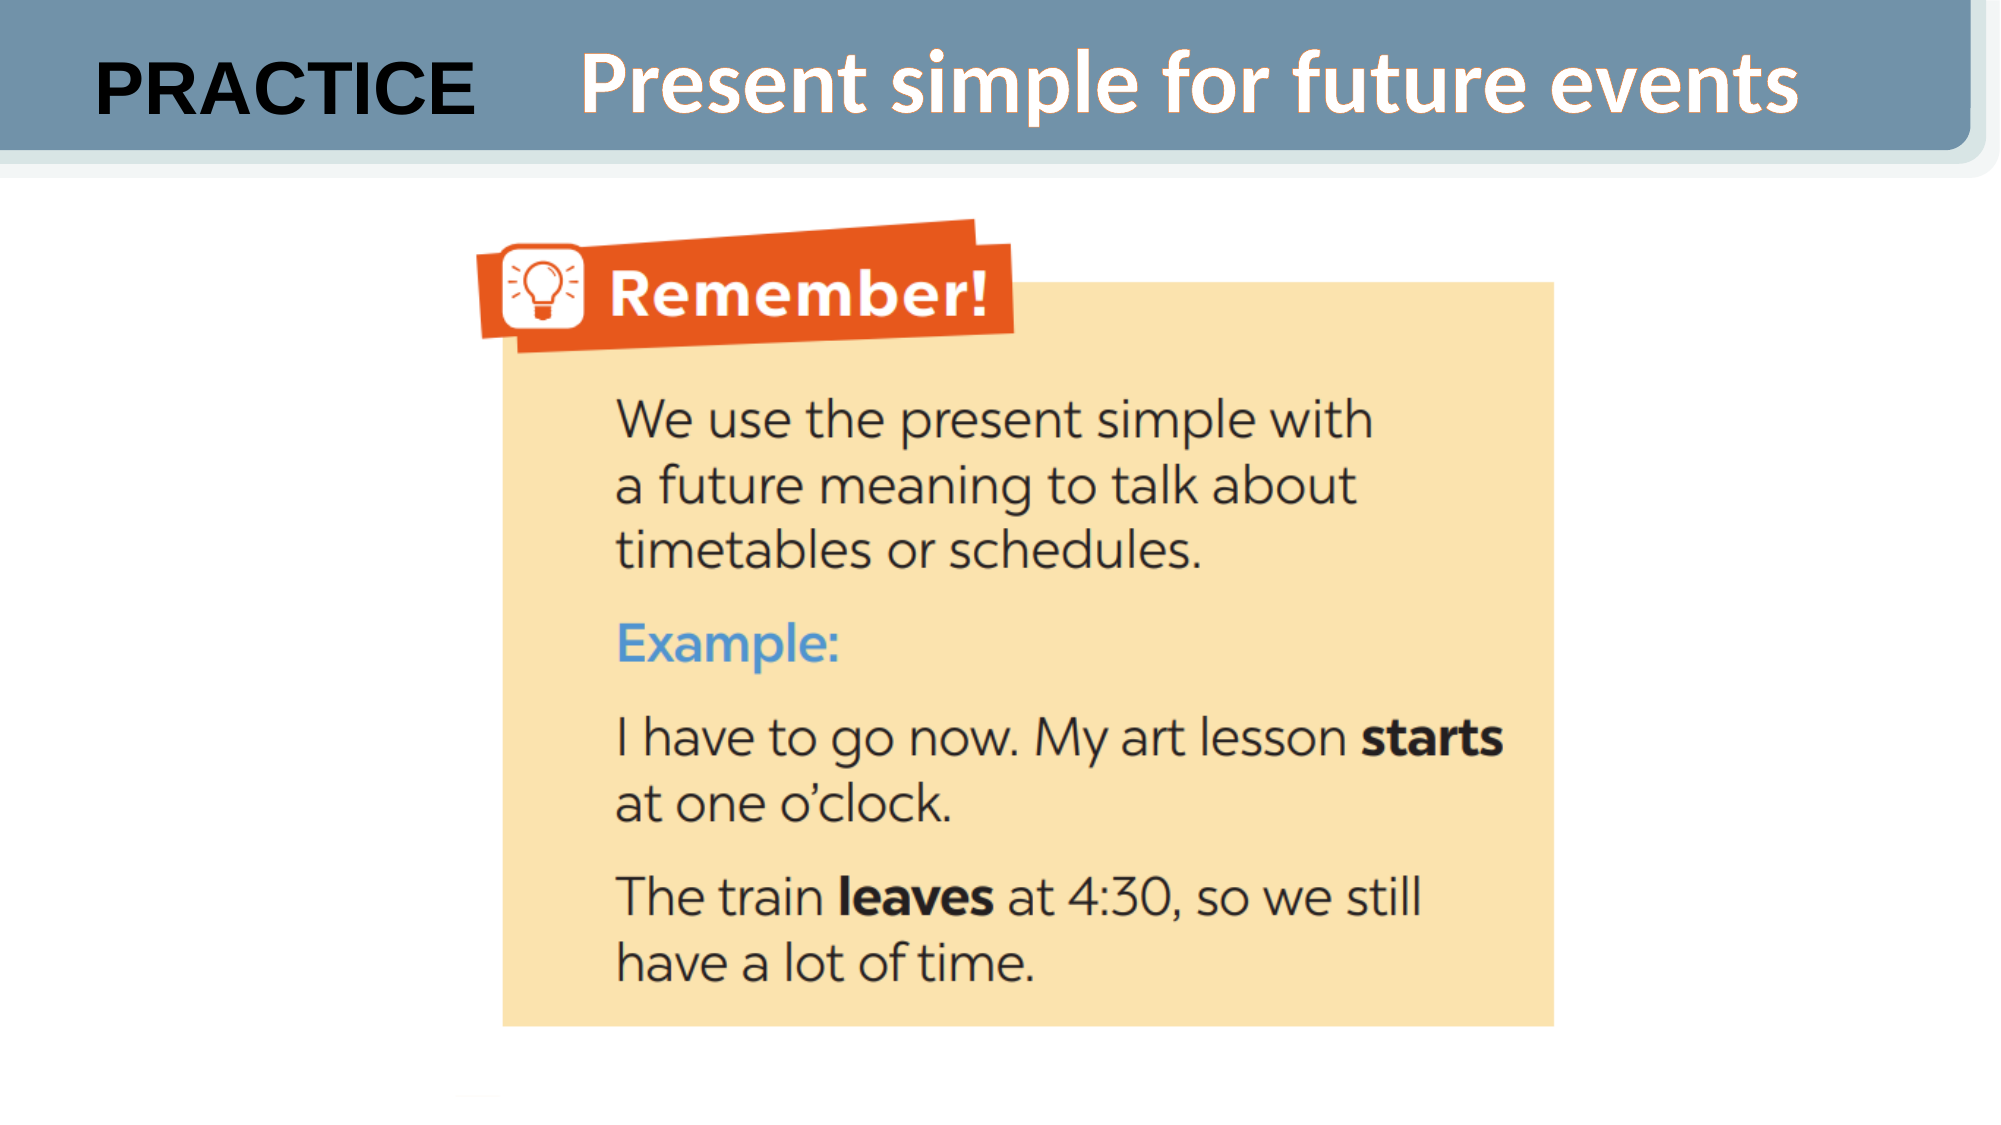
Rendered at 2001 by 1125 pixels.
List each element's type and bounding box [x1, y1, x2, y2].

picture [421, 190, 1626, 1097]
text_box [0, 0, 2000, 178]
